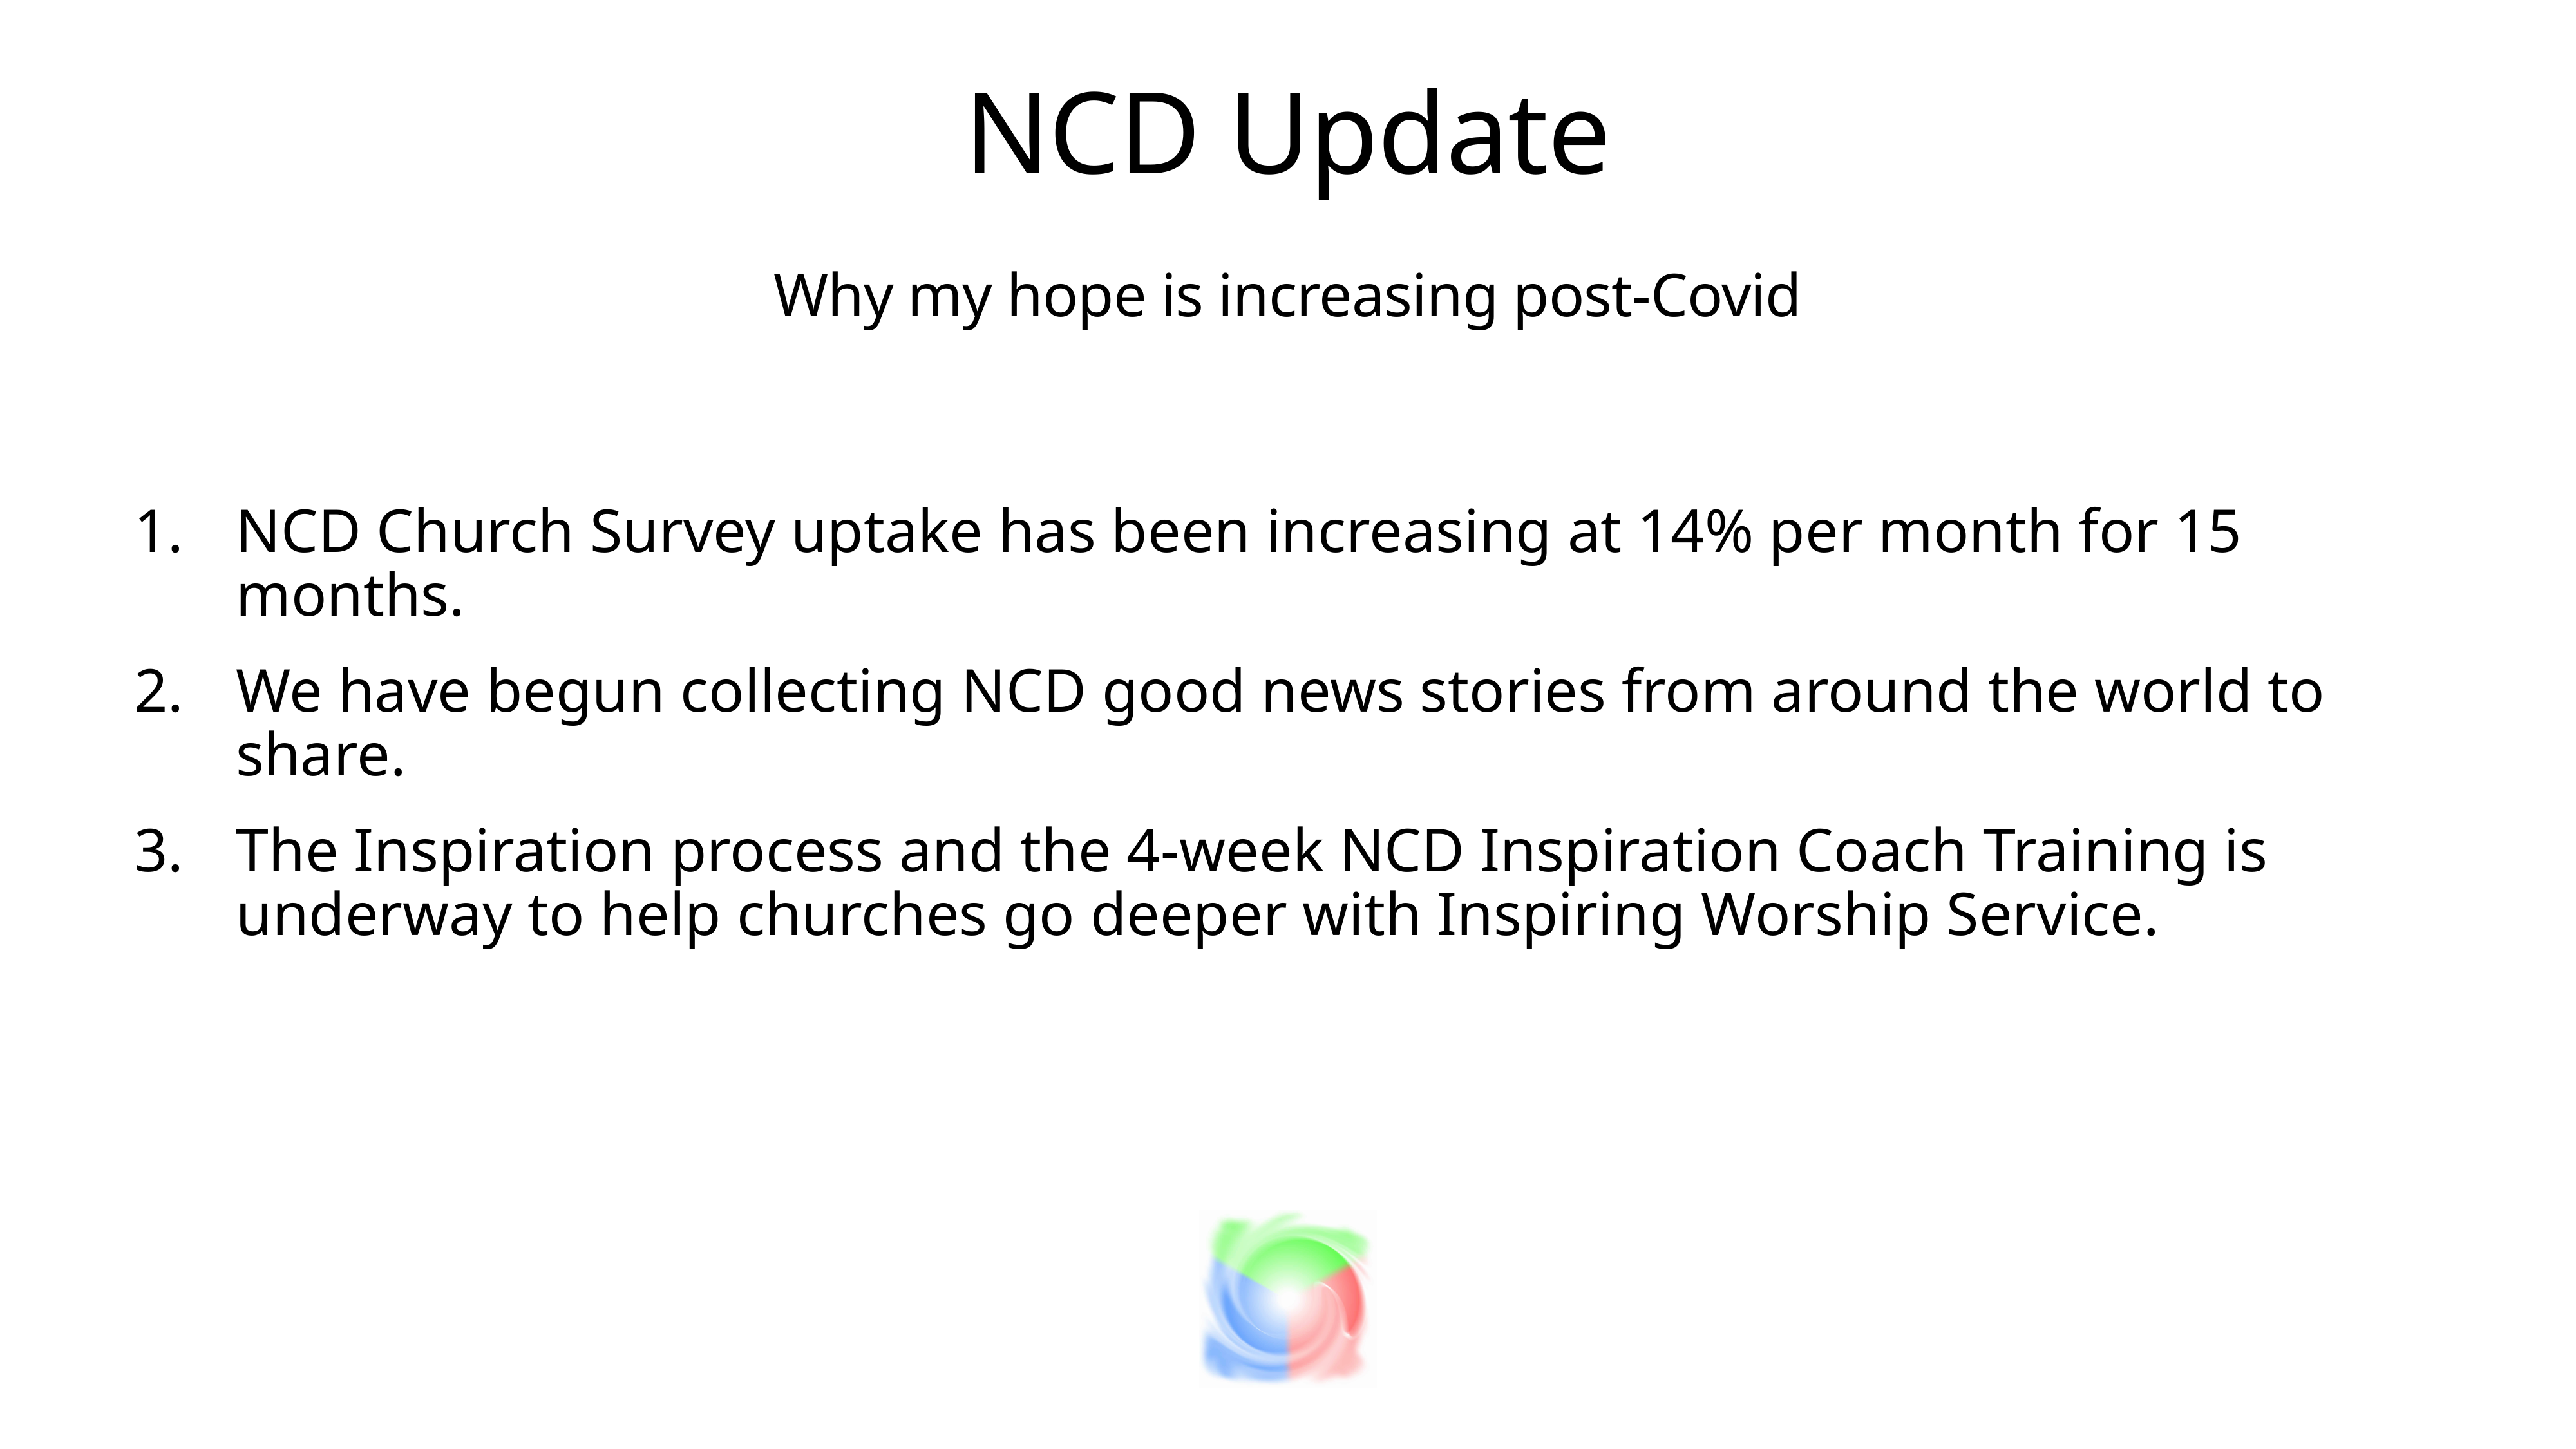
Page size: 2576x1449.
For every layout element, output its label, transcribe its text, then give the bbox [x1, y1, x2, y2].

picture [1199, 1210, 1377, 1388]
title NCD Update [128, 81, 2448, 251]
list Why my hope is increasing post-Covid [128, 251, 2448, 341]
list NCD Church Survey uptake has been increasing at 14% per month for 15 months. We have begun collecting NCD good news stories from around the world to share. The Inspiration process and the 4-week NCD Inspiration Coach Training is underway to help churches go deeper with Inspiring Worship Service. [128, 489, 2448, 960]
